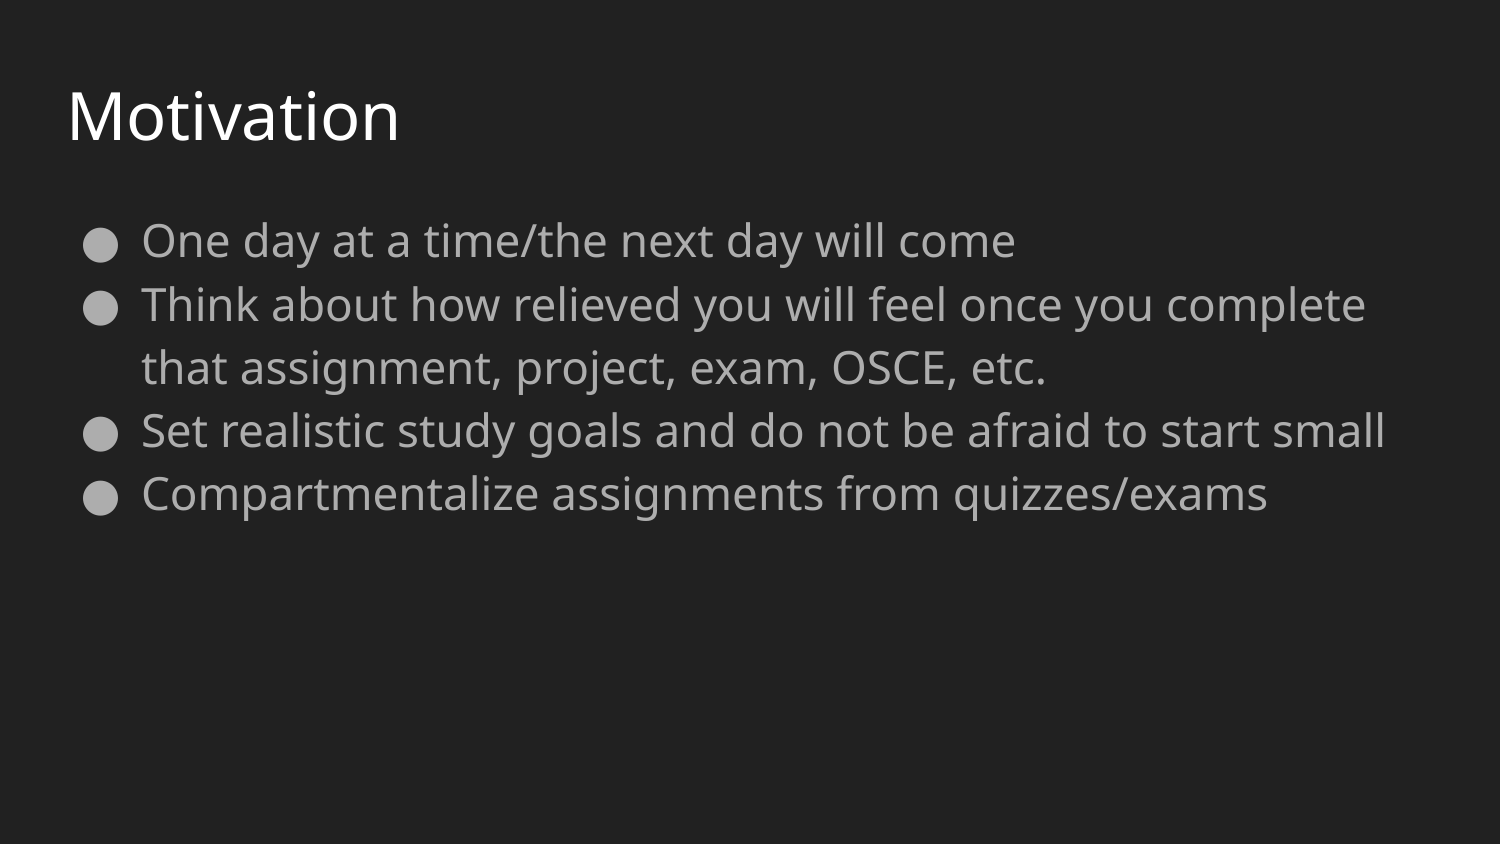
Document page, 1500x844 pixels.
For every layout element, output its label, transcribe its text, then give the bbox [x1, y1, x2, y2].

list One day at a time/the next day will come Think about how relieved you will feel once you complete that assignment, project, exam, OSCE, etc. Set realistic study goals and do not be afraid to start small Compartmentalize assignments from quizzes/exams [51, 189, 1449, 750]
title Motivation [51, 58, 1449, 153]
